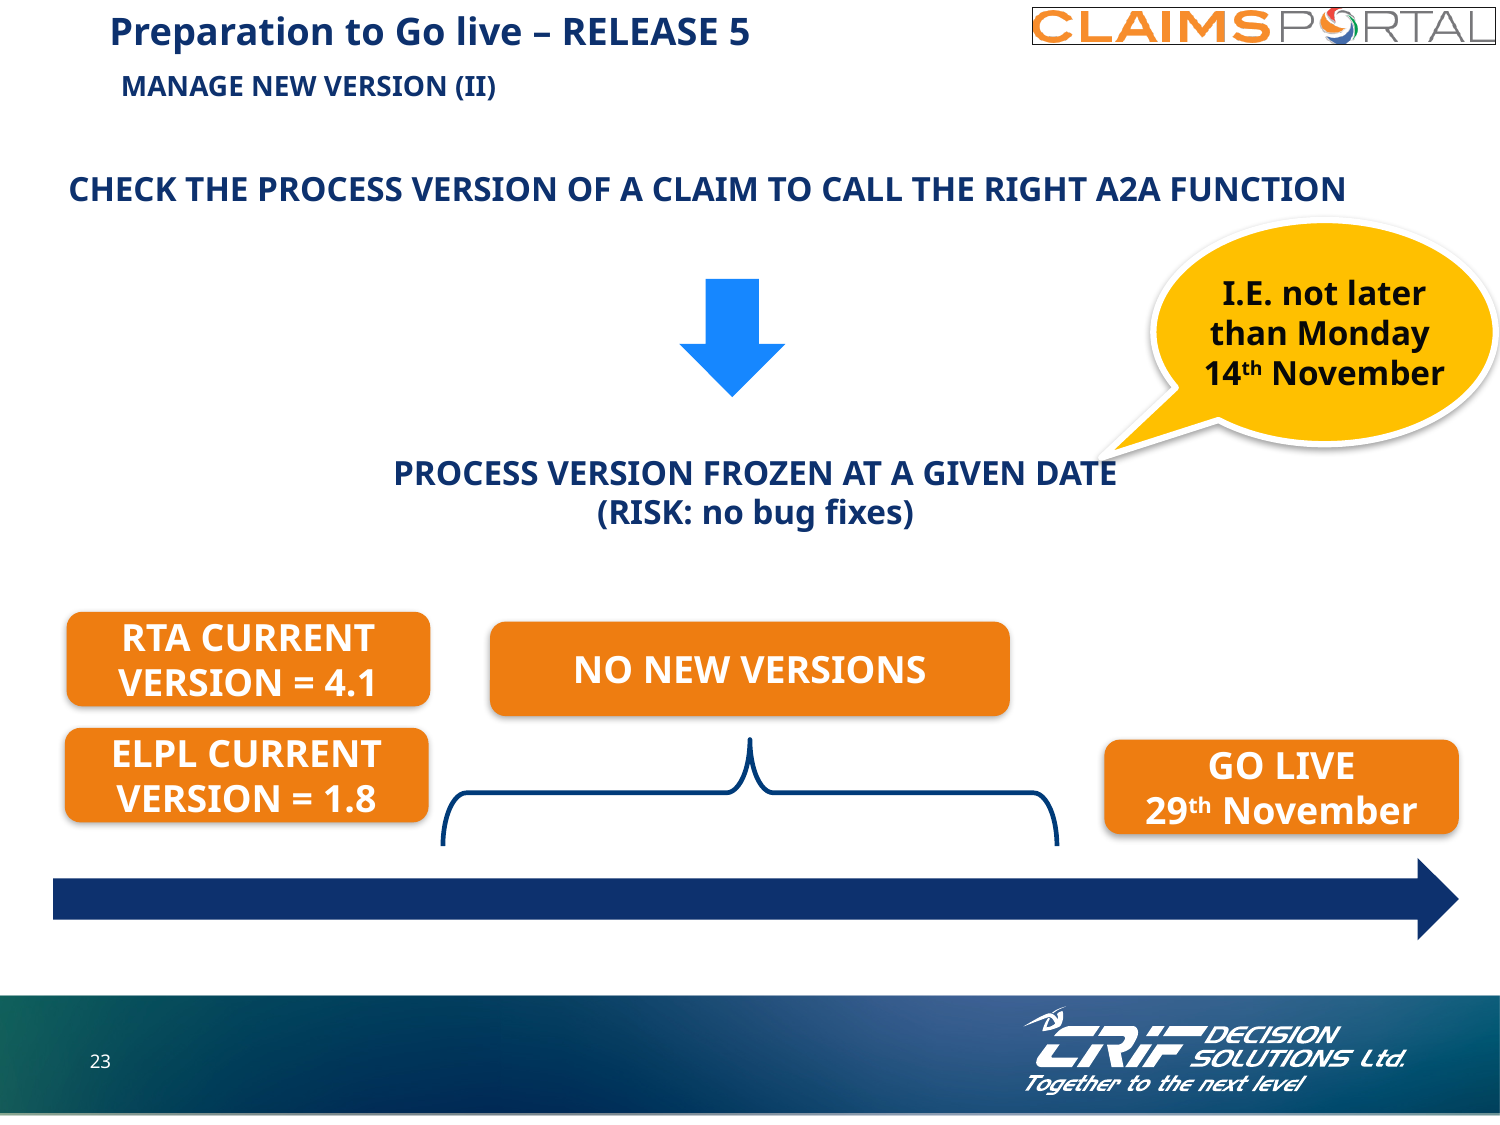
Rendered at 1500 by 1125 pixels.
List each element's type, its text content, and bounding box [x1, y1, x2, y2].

text_box GO LIVE 29th November [1103, 738, 1460, 835]
text_box [53, 857, 1459, 941]
text_box [442, 739, 1057, 847]
text_box I.E. not later than Monday 14th November [1098, 216, 1499, 461]
picture [1032, 7, 1496, 46]
text_box NO NEW VERSIONS [489, 620, 1011, 717]
text_box [679, 278, 786, 398]
text_box CHECK THE PROCESS VERSION OF A CLAIM TO CALL THE RIGHT A2A FUNCTION [41, 160, 1376, 291]
picture [1381, 1057, 1388, 1065]
text_box PROCESS VERSION FROZEN AT A GIVEN DATE (RISK: no bug fixes) [88, 444, 1424, 575]
slide_number 23 [75, 1042, 147, 1103]
title Preparation to Go live – RELEASE 5 MANAGE NEW VERSION (II) [94, 0, 1500, 114]
text_box RTA CURRENT VERSION = 4.1 [65, 610, 432, 708]
picture [0, 0, 1500, 1125]
text_box ELPL CURRENT VERSION = 1.8 [64, 727, 430, 824]
